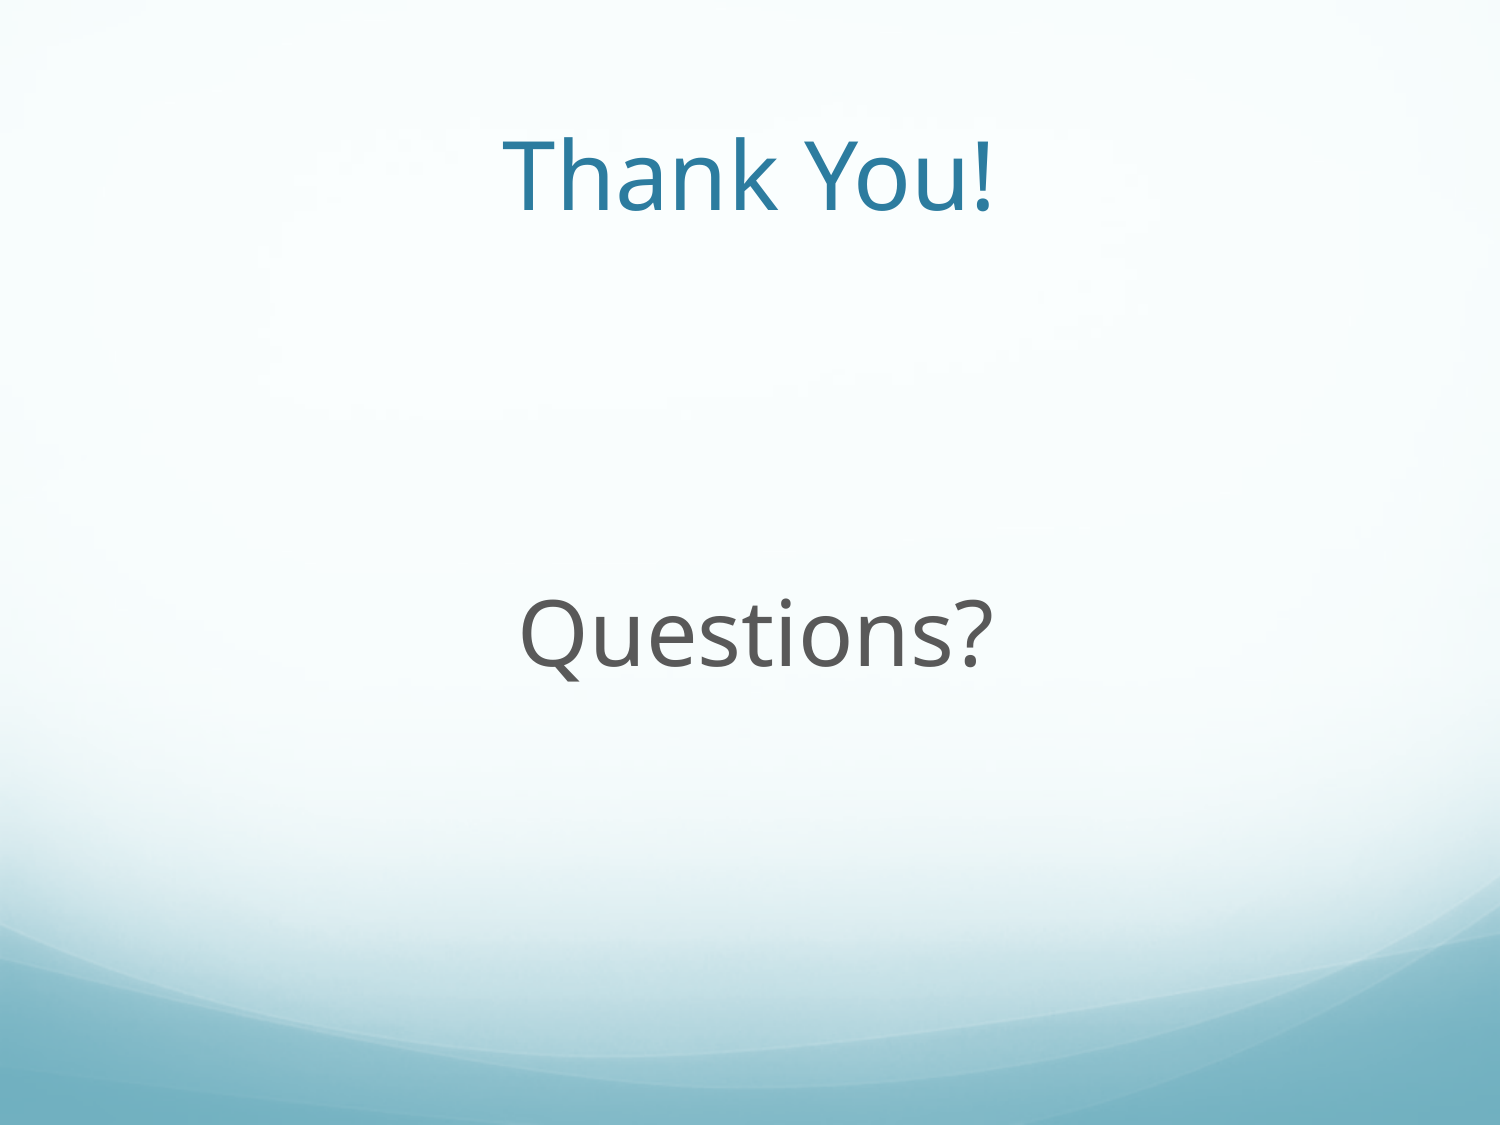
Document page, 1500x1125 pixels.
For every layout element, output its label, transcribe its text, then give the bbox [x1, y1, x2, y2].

list Questions? [90, 262, 1410, 975]
title Thank You! [90, 17, 1410, 237]
